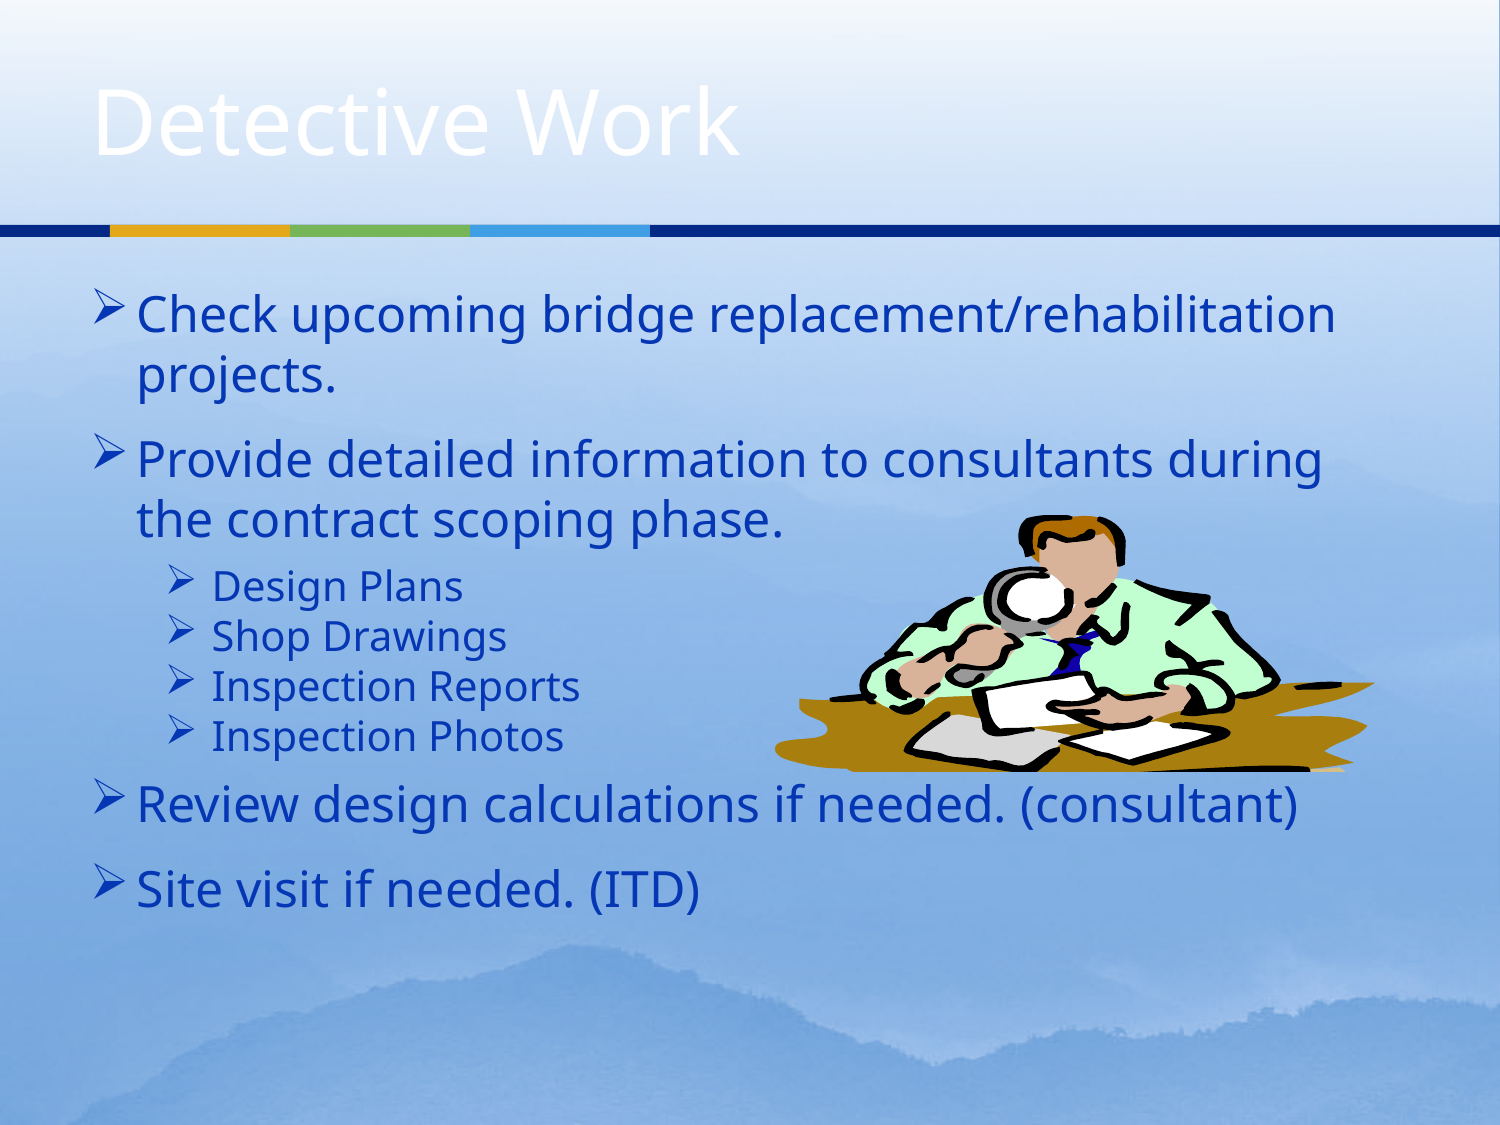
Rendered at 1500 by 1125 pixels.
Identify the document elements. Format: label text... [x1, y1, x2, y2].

picture [774, 514, 1376, 772]
title Detective Work [75, 24, 1425, 213]
text_box Check upcoming bridge replacement/rehabilitation projects. Provide detailed information to consultants during the contract scoping phase. Design Plans Shop Drawings Inspection Reports Inspection Photos Review design calculations if needed. (consultant) Site visit if needed. (ITD) [74, 274, 1363, 925]
